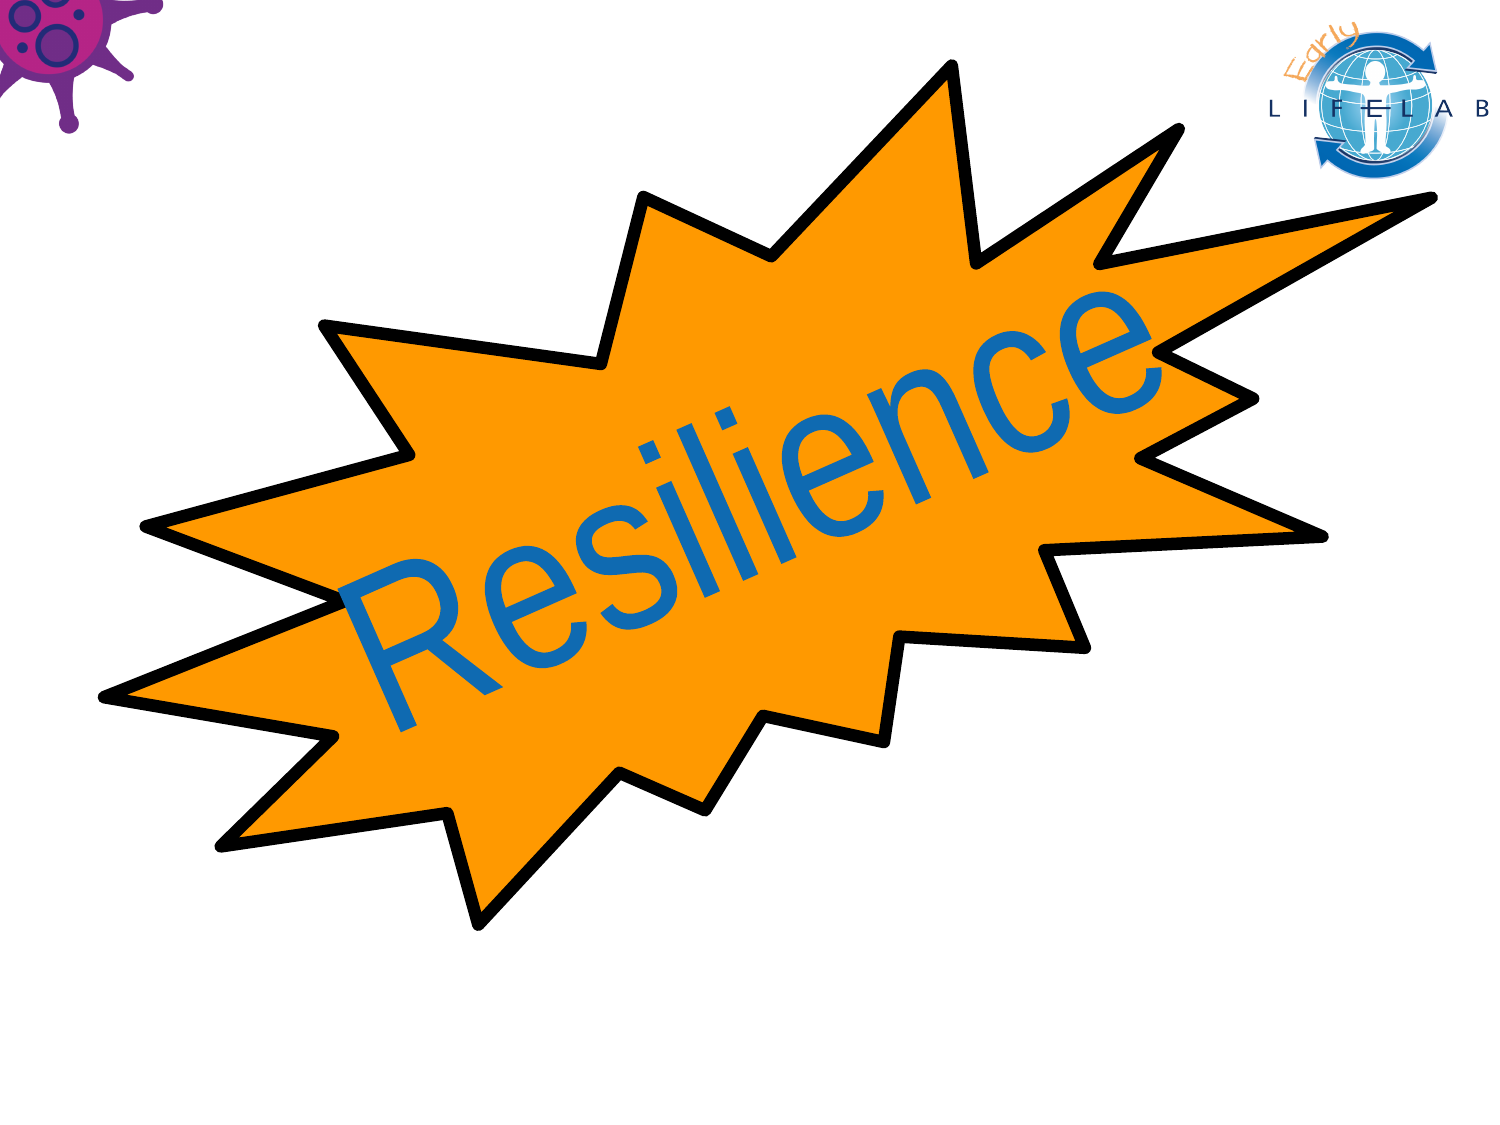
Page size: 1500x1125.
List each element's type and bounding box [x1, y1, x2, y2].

picture [0, 0, 197, 165]
text_box [73, 110, 1477, 854]
picture [1252, 19, 1500, 194]
